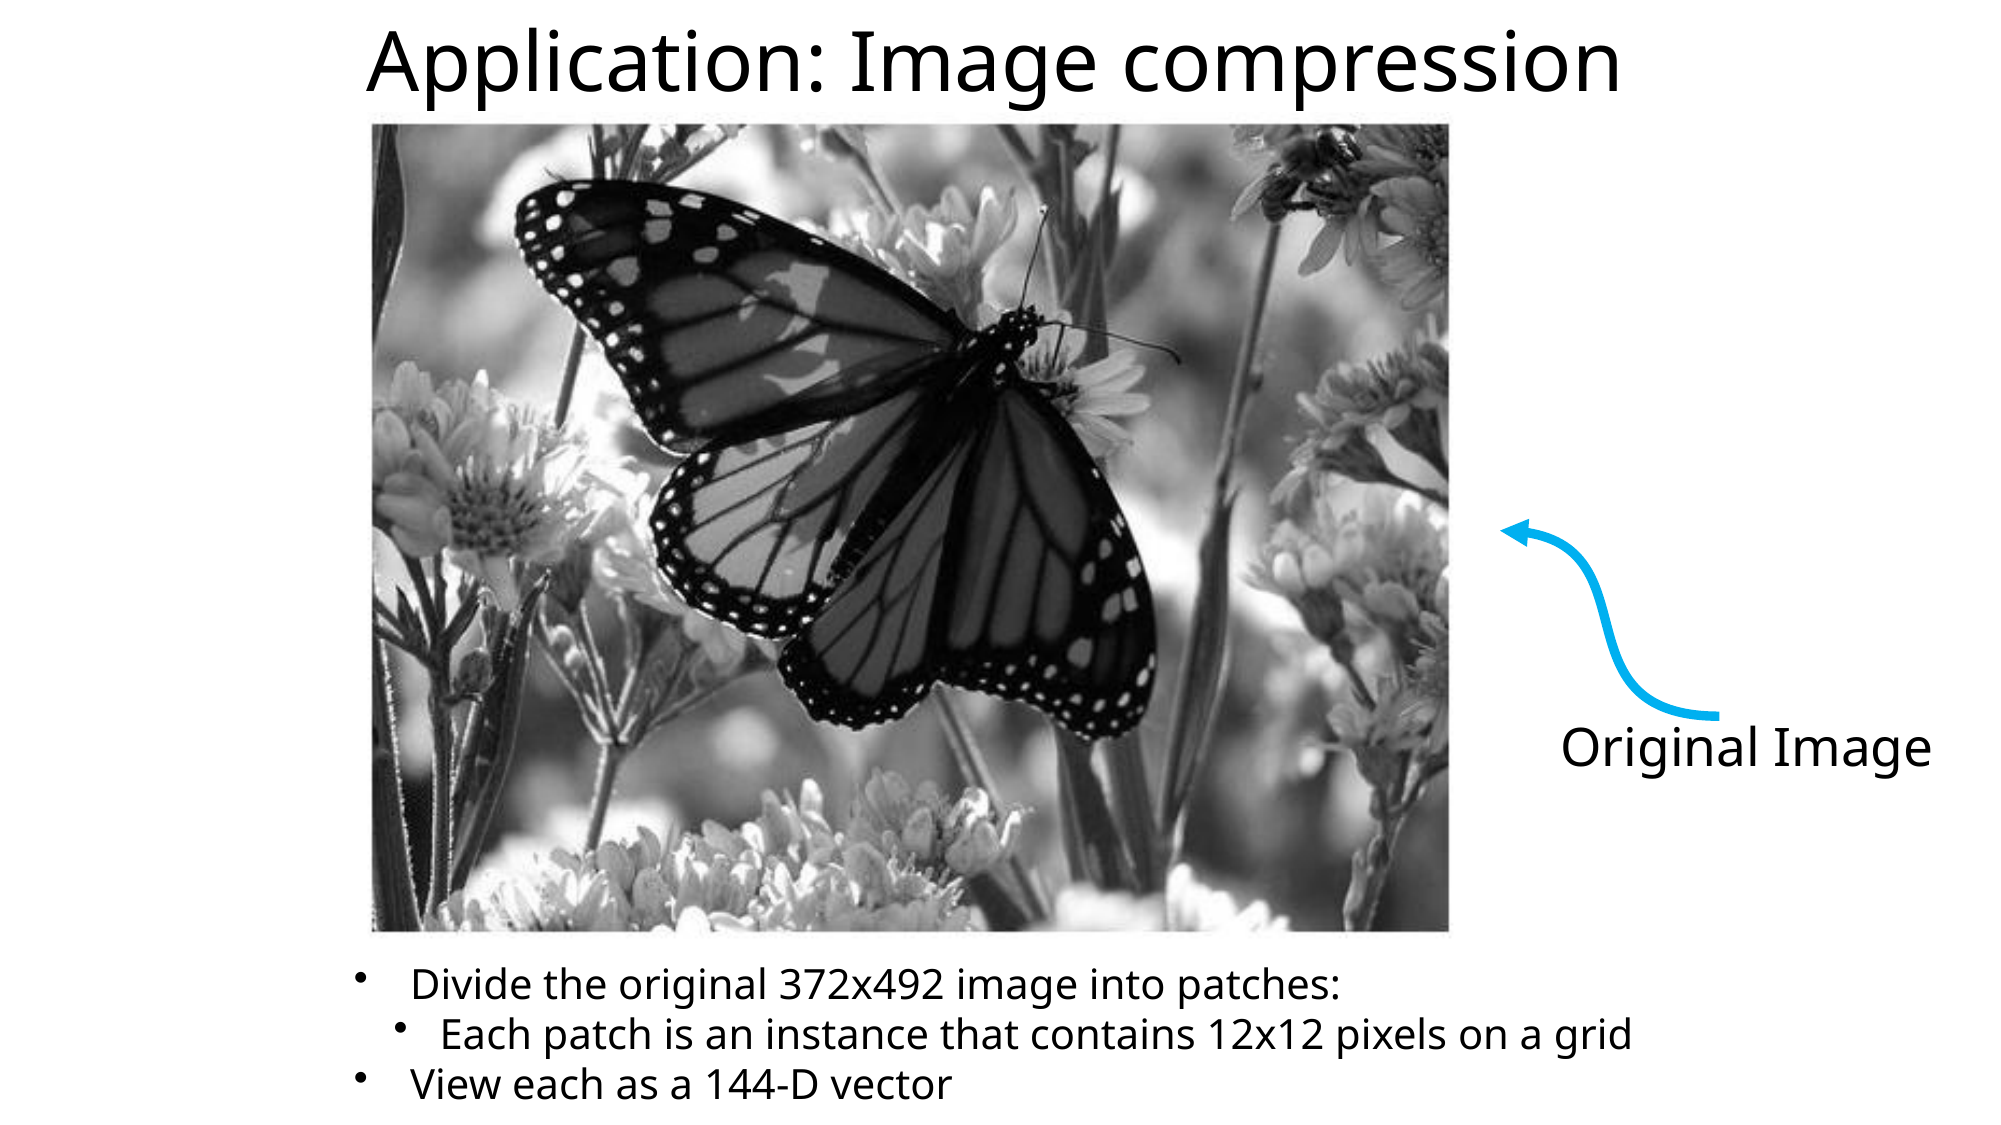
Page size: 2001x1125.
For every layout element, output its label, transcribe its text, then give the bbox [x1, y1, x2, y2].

picture [351, 112, 1471, 956]
text_box Divide the original 372x492 image into patches: Each patch is an instance that contains 12x12 pixels on a grid View each as a 144-D vector [339, 950, 1649, 1115]
title Original Image [1545, 684, 1952, 814]
text_box Application: Image compression [351, 0, 1740, 129]
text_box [1499, 530, 1720, 717]
